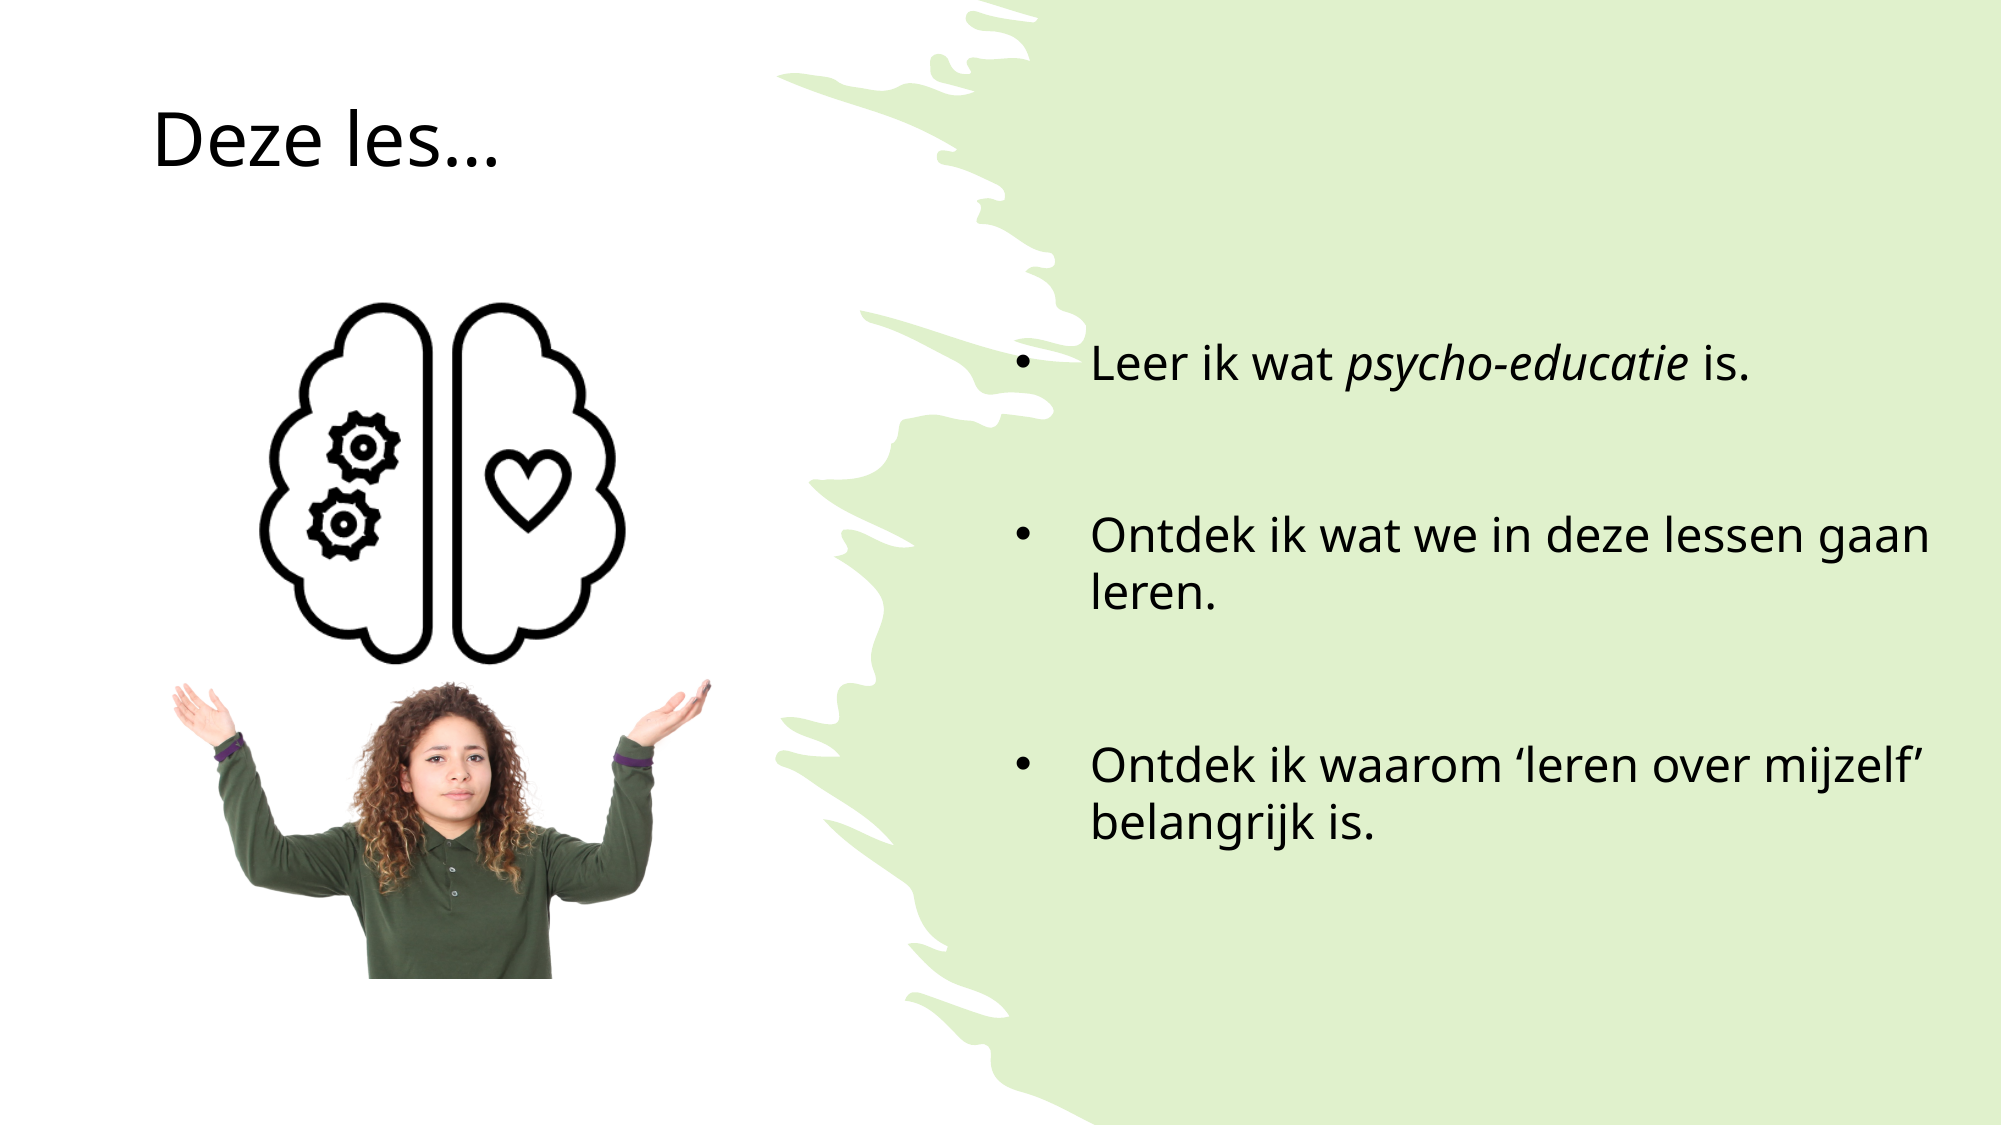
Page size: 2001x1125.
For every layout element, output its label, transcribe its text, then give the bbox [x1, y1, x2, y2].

text_box Deze les… [136, 84, 517, 189]
picture [164, 249, 721, 979]
text_box Leer ik wat psycho-educatie is. Ontdek ik wat we in deze lessen gaan leren. Ontdek ik waarom ‘leren over mijzelf’ belangrijk is. [999, 324, 2000, 972]
